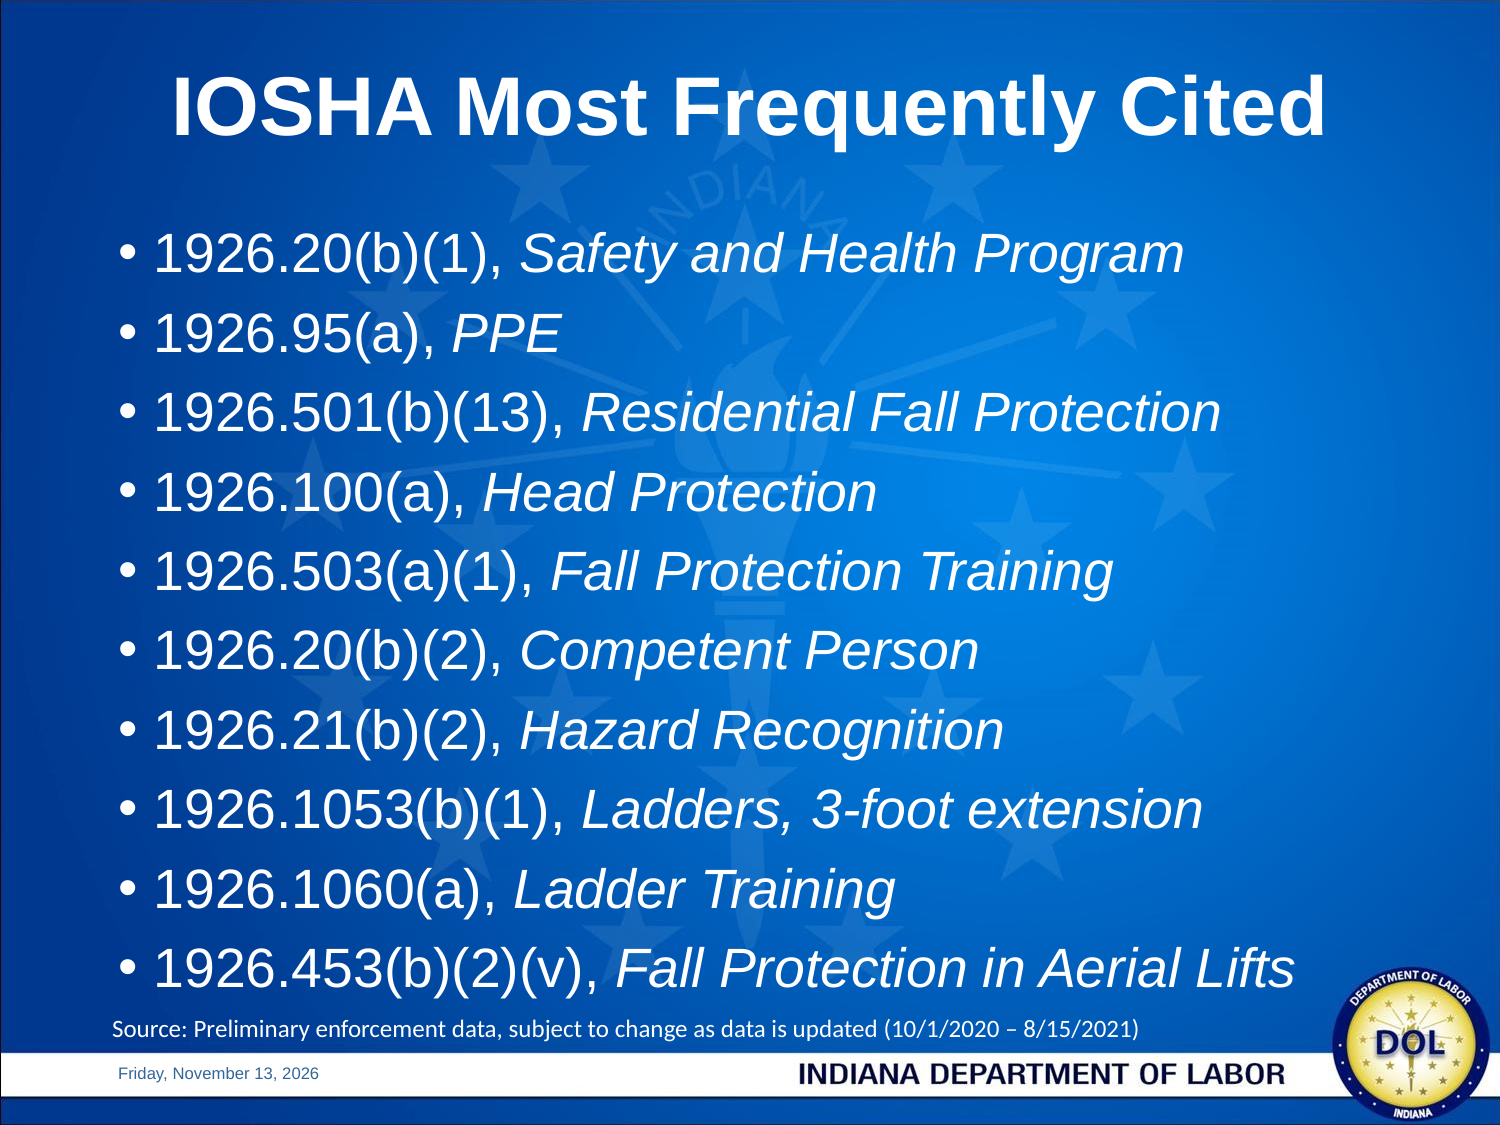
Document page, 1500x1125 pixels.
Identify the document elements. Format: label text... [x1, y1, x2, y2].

list 1926.20(b)(1), Safety and Health Program 1926.95(a), PPE 1926.501(b)(13), Residential Fall Protection 1926.100(a), Head Protection 1926.503(a)(1), Fall Protection Training 1926.20(b)(2), Competent Person 1926.21(b)(2), Hazard Recognition 1926.1053(b)(1), Ladders, 3-foot extension 1926.1060(a), Ladder Training 1926.453(b)(2)(v), Fall Protection in Aerial Lifts [103, 217, 1397, 1005]
title IOSHA Most Frequently Cited [103, 0, 1397, 217]
text_box Source: Preliminary enforcement data, subject to change as data is updated (10/1/2020 – 8/15/2021) [22, 1005, 1425, 1051]
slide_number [103, 1051, 441, 1103]
picture [0, 0, 1500, 1125]
